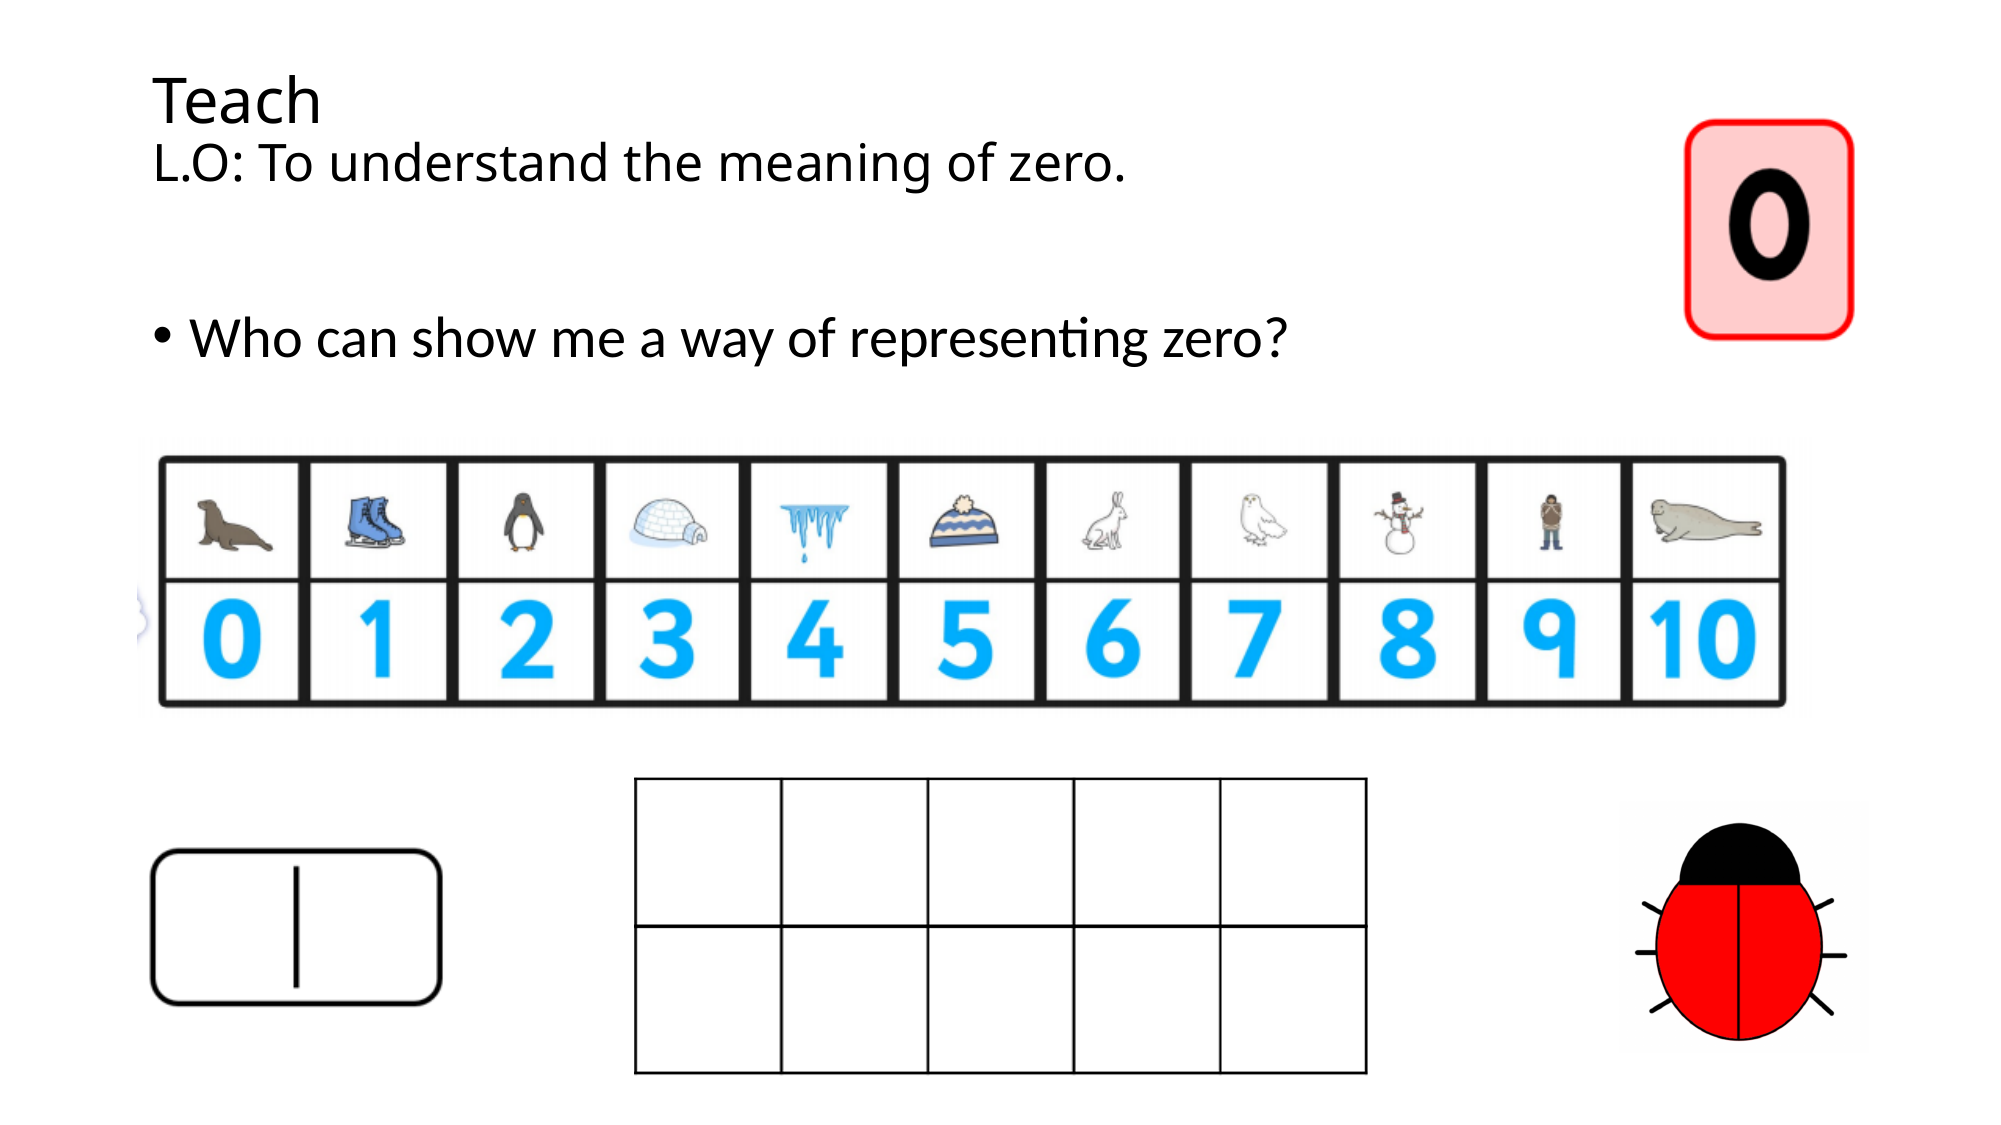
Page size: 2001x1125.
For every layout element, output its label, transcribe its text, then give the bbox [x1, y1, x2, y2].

picture [1668, 109, 1869, 348]
picture [1619, 801, 1869, 1053]
picture [137, 835, 457, 1019]
title Teach L.O: To understand the meaning of zero. [137, 59, 1863, 278]
picture [137, 437, 1813, 718]
picture [616, 766, 1384, 1089]
list Who can show me a way of representing zero? [137, 299, 1863, 578]
